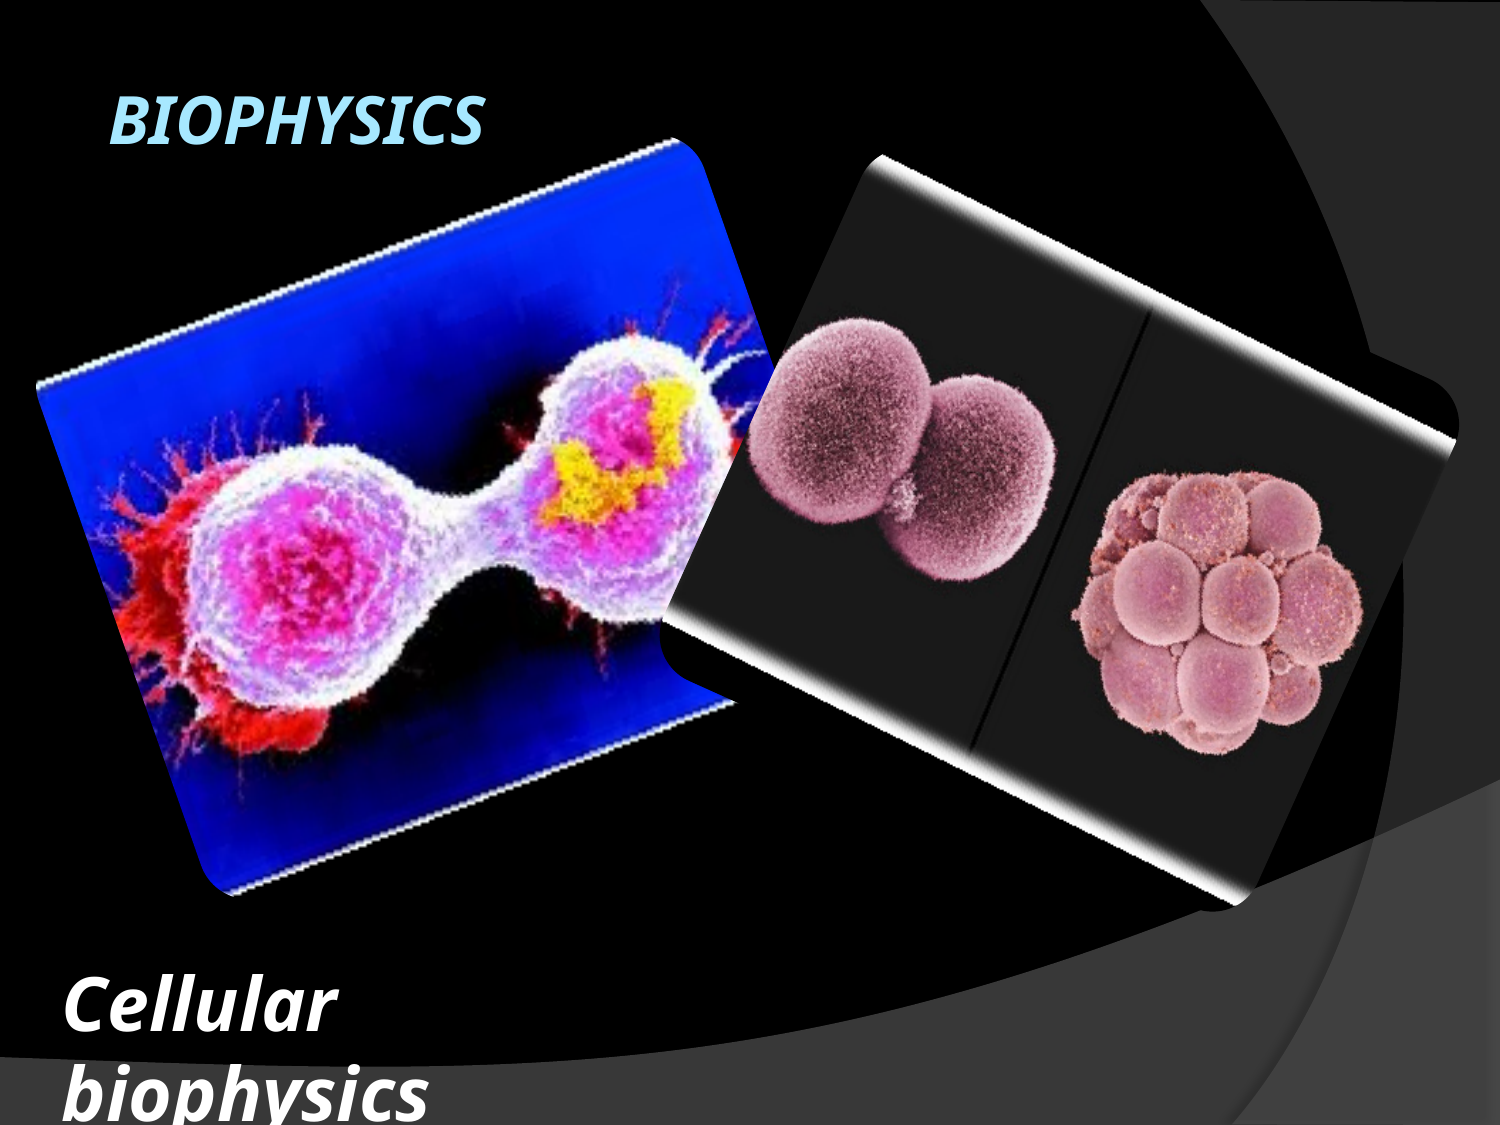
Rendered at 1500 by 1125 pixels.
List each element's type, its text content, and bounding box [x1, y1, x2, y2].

text_box BIOPHYSICS [93, 70, 516, 165]
picture [36, 362, 92, 554]
picture [483, 136, 720, 212]
picture [186, 824, 421, 897]
picture [1395, 410, 1457, 578]
picture [100, 220, 806, 814]
picture [1082, 829, 1282, 906]
picture [733, 240, 1386, 820]
text_box Cellular biophysics [46, 949, 739, 1125]
picture [836, 154, 1039, 233]
